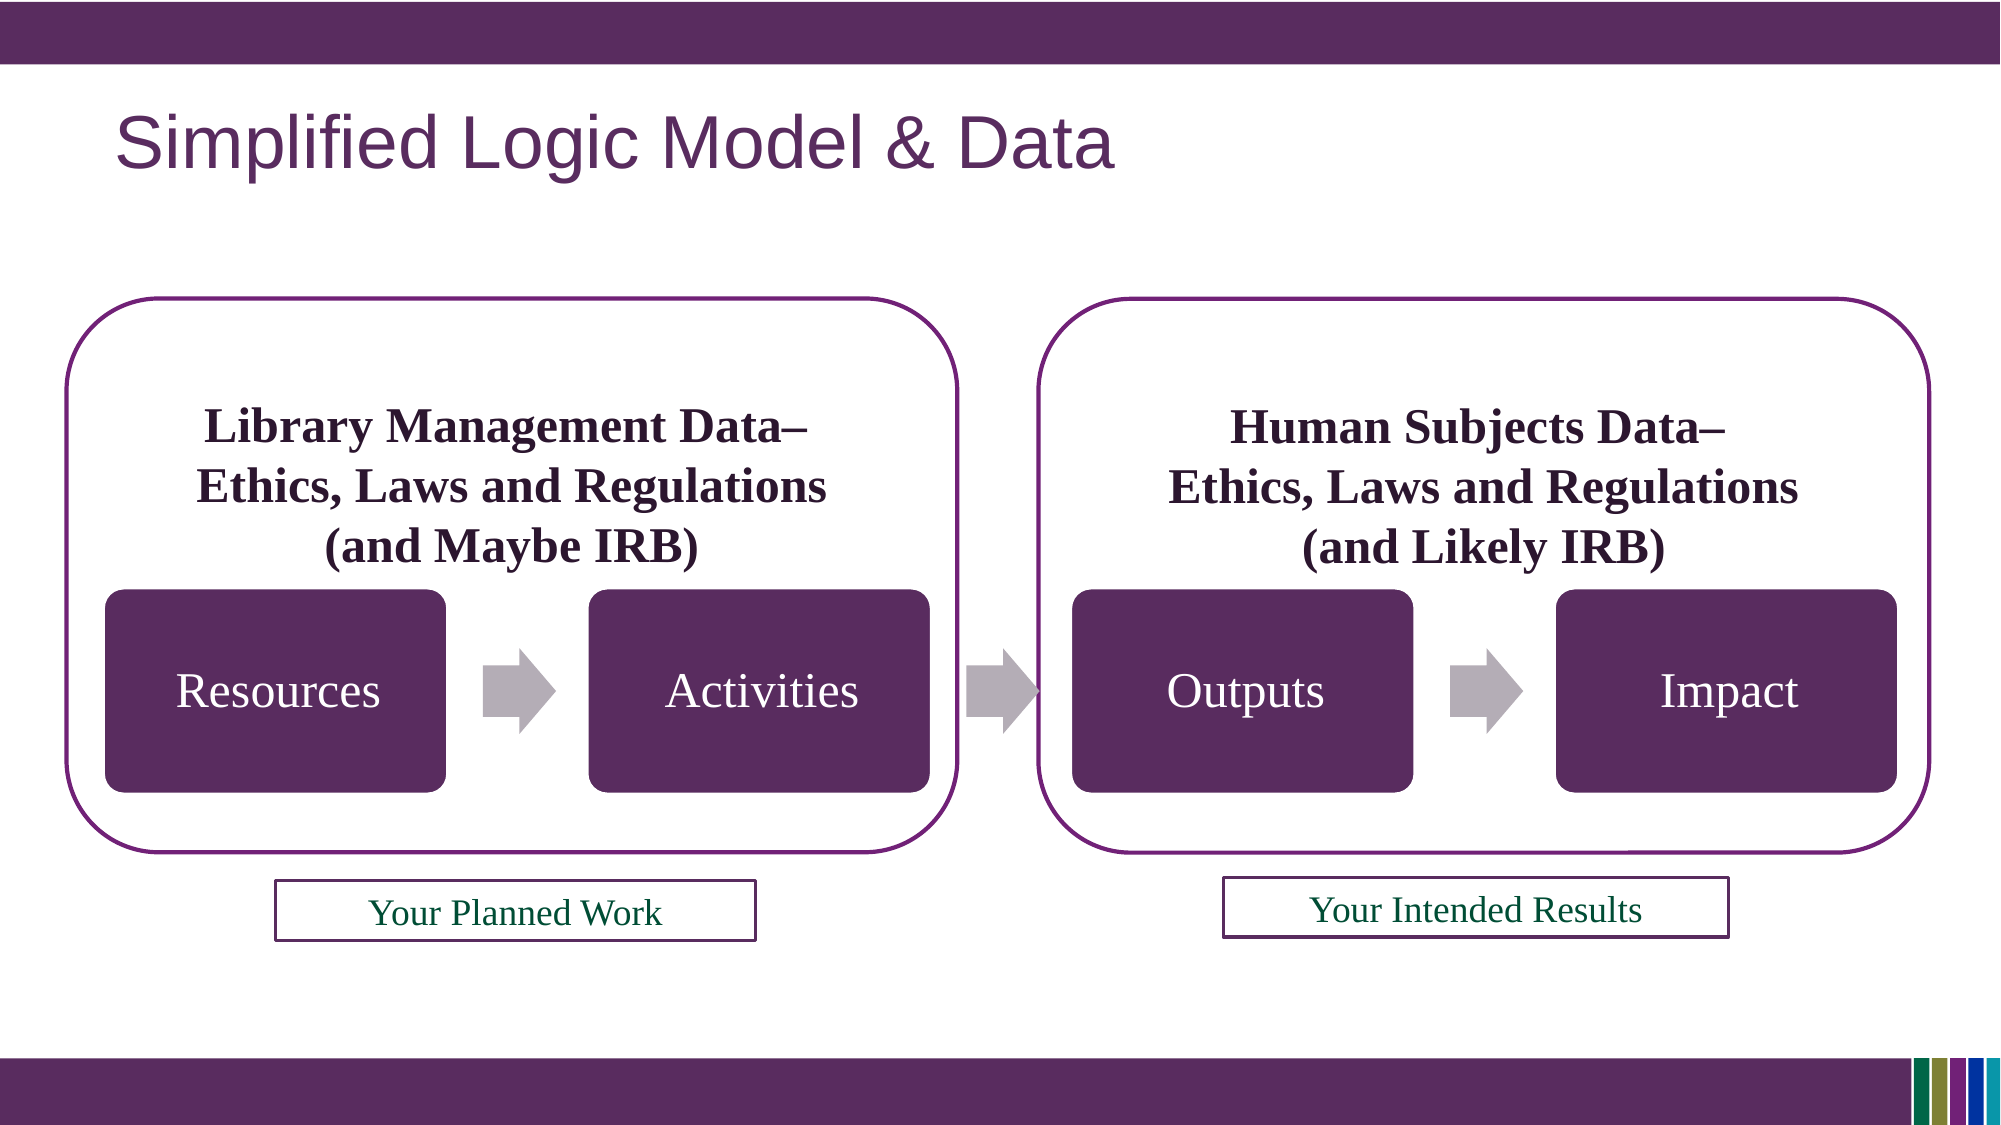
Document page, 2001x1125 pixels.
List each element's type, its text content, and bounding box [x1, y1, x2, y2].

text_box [101, 423, 1901, 959]
text_box Library Management Data– Ethics, Laws and Regulations (and Maybe IRB) [64, 296, 960, 830]
title Simplified Logic Model & Data [99, 45, 1900, 233]
text_box Human Subjects Data– Ethics, Laws and Regulations (and Likely IRB) [1036, 296, 1932, 823]
